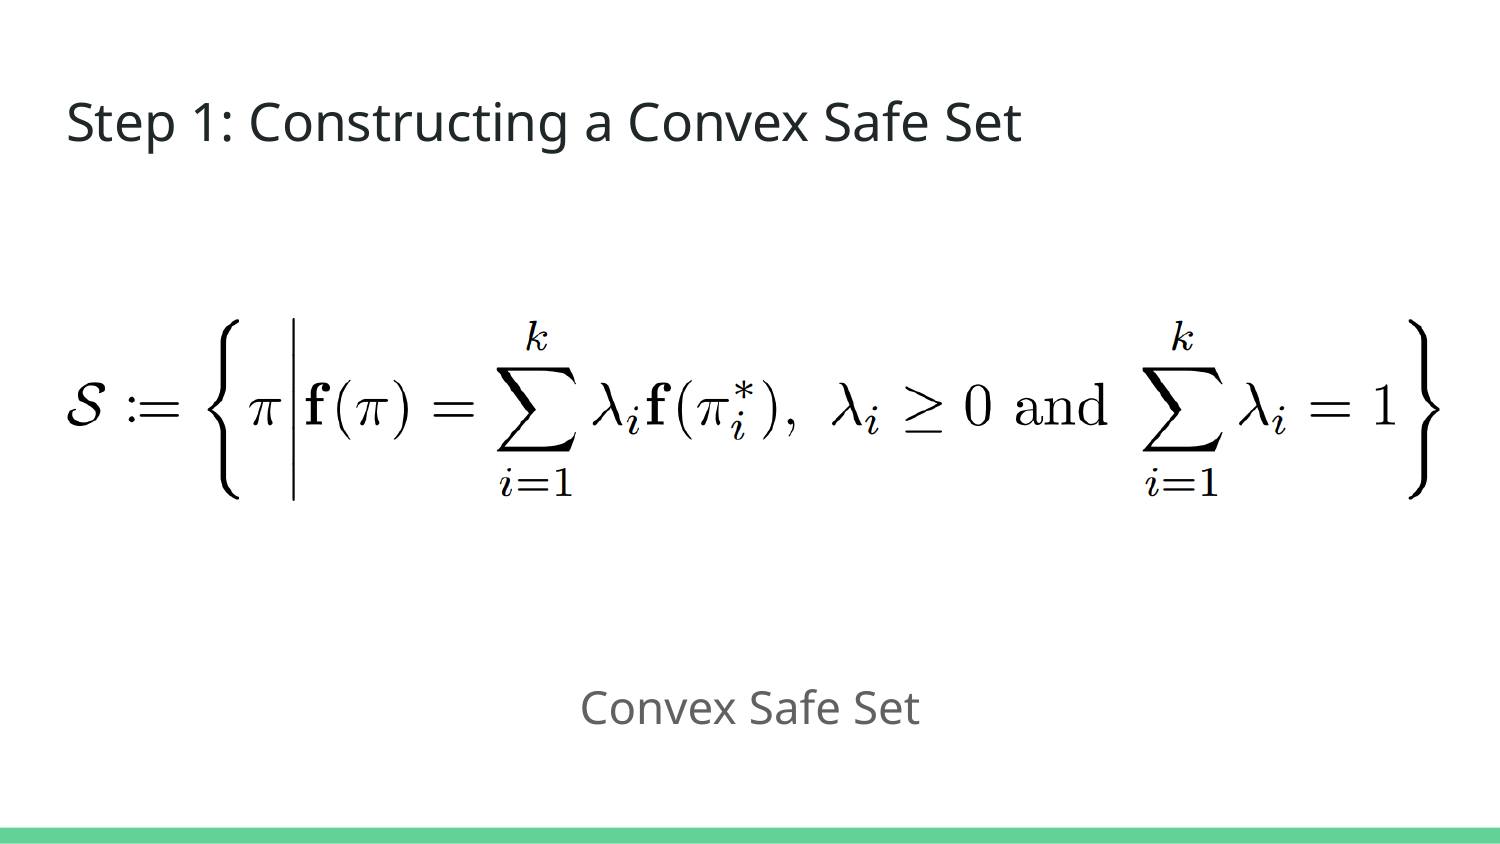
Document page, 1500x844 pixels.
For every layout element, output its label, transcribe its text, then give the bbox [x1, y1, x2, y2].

picture [50, 306, 1450, 516]
list Convex Safe Set [51, 655, 1449, 750]
title Step 1: Constructing a Convex Safe Set [51, 72, 1449, 167]
